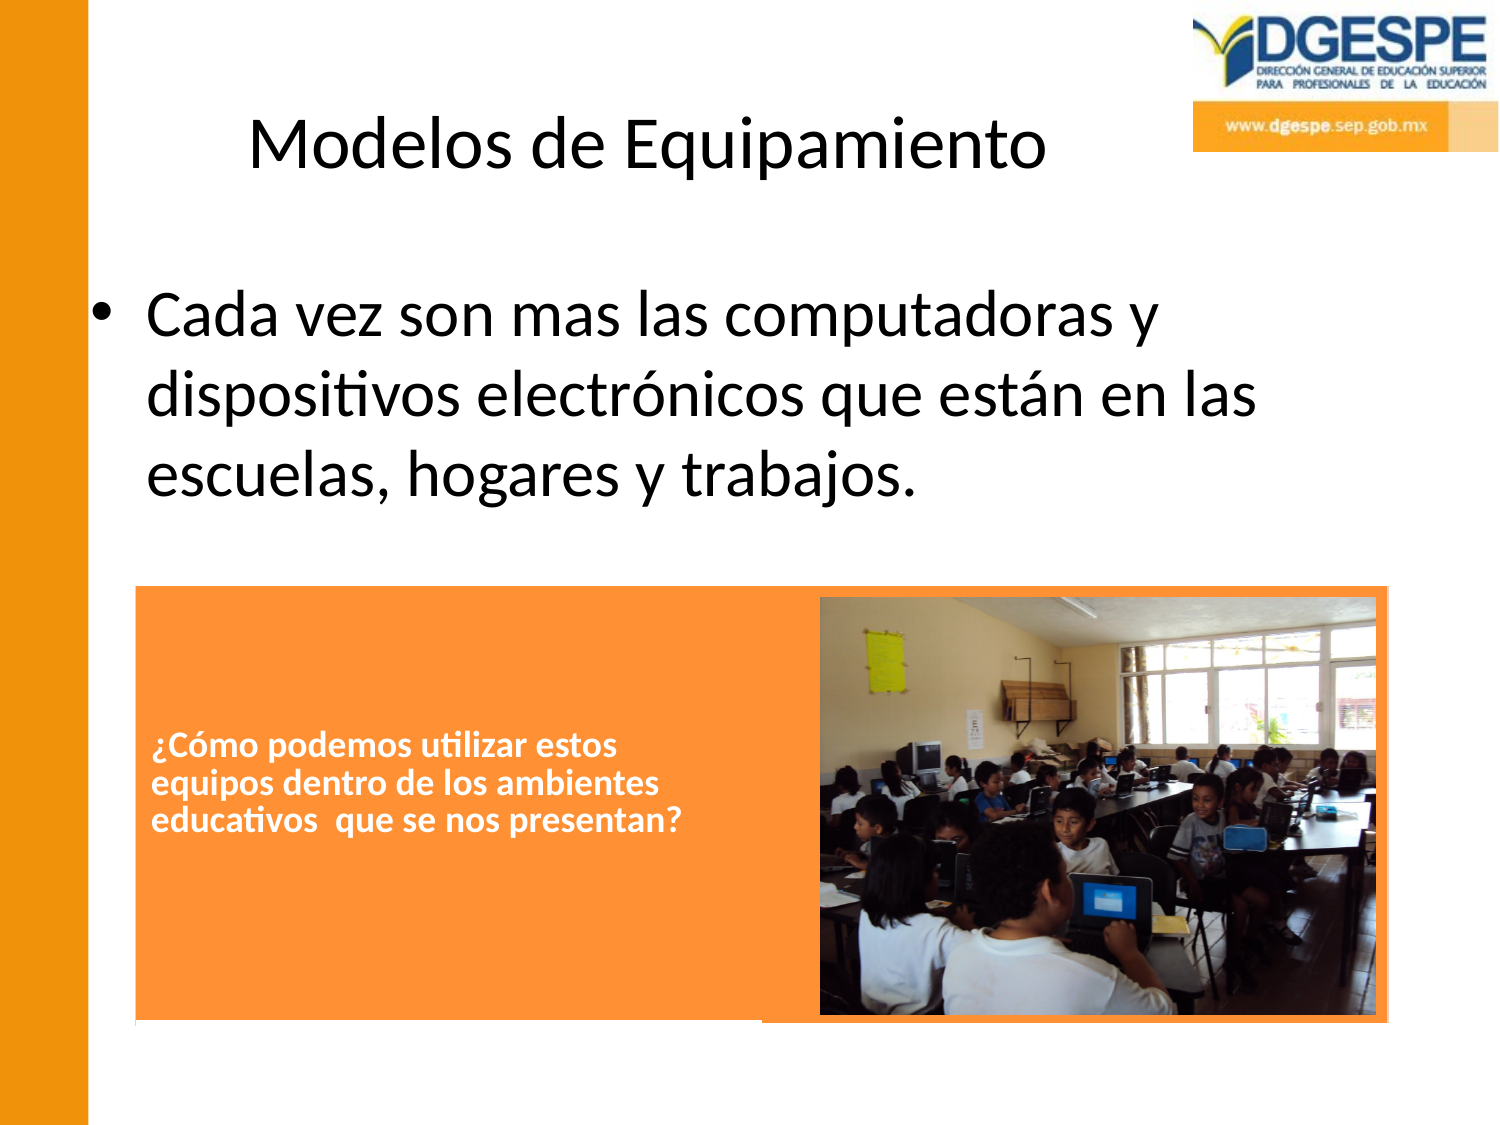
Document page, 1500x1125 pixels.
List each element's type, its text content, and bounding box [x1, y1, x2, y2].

title Modelos de Equipamiento [75, 45, 1425, 233]
table_header ¿Cómo podemos utilizar estos equipos dentro de los ambientes educativos que se nos presentan? [136, 586, 762, 1020]
table_header [762, 586, 1387, 1023]
picture [820, 597, 1377, 1015]
list Cada vez son mas las computadoras y dispositivos electrónicos que están en las escuelas, hogares y trabajos. [75, 262, 1425, 1005]
picture [1193, 0, 1499, 152]
